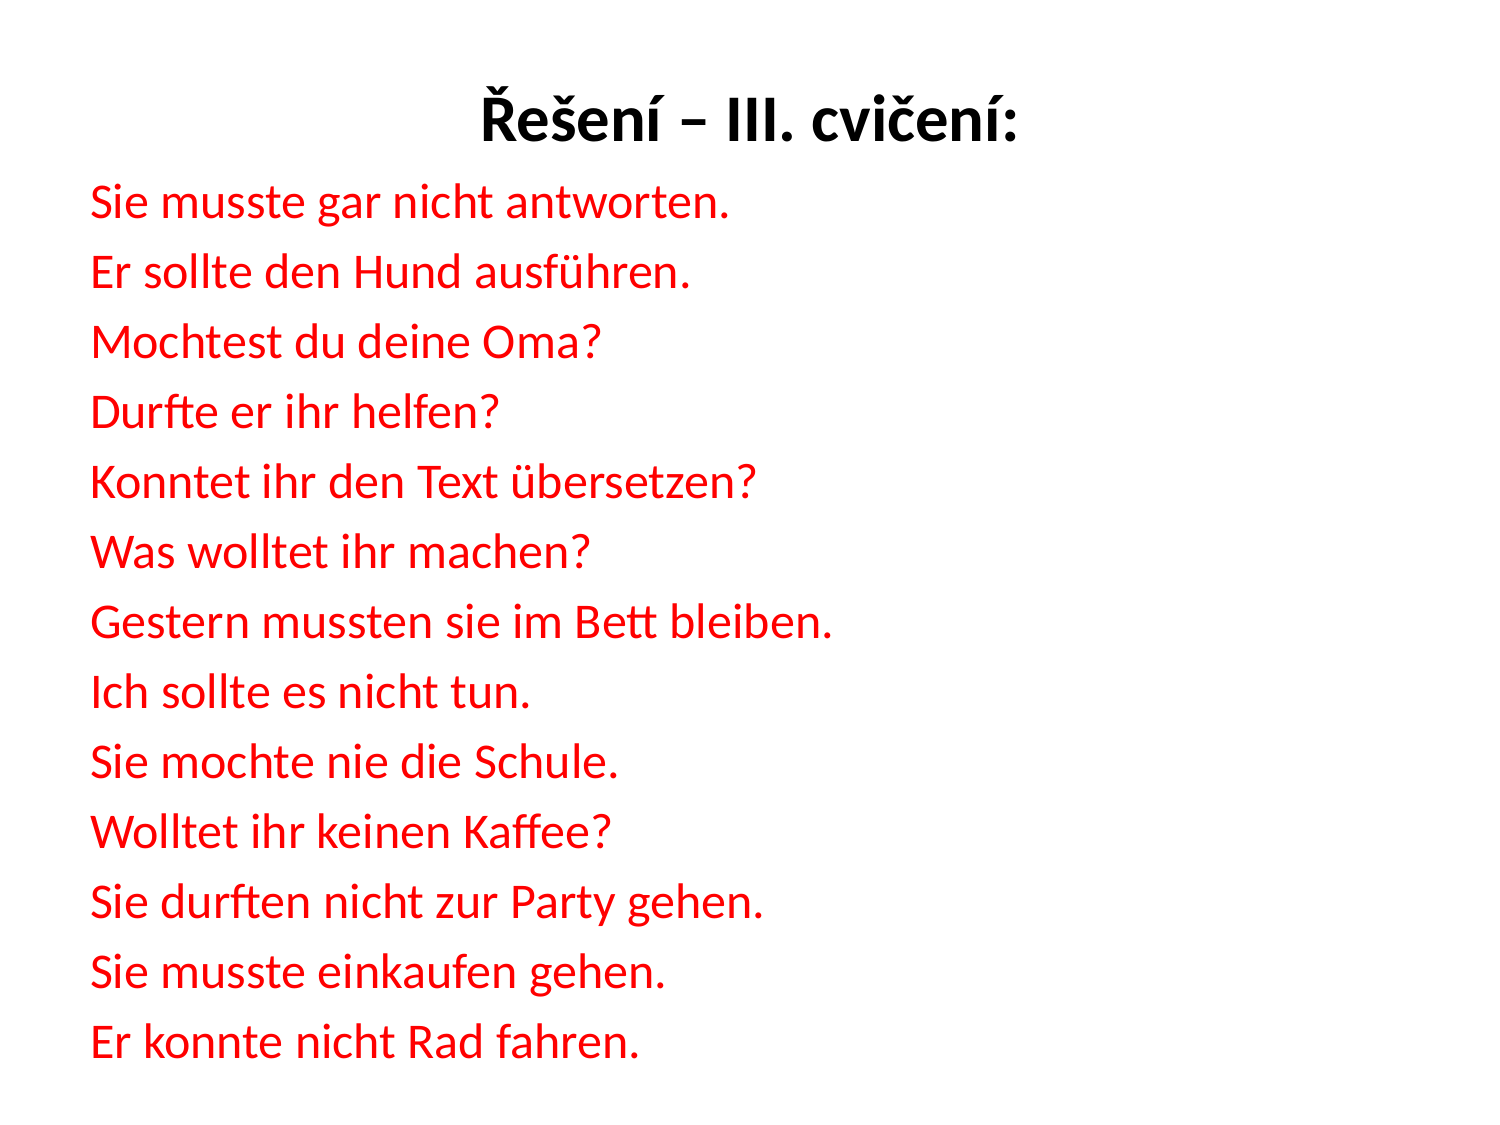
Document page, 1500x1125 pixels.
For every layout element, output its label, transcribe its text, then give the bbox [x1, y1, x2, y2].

list Sie musste gar nicht antworten. Er sollte den Hund ausführen. Mochtest du deine Oma? Durfte er ihr helfen? Konntet ihr den Text übersetzen? Was wolltet ihr machen? Gestern mussten sie im Bett bleiben. Ich sollte es nicht tun. Sie mochte nie die Schule. Wolltet ihr keinen Kaffee? Sie durften nicht zur Party gehen. Sie musste einkaufen gehen. Er konnte nicht Rad fahren. [75, 160, 1425, 1083]
title Řešení – III. cvičení: [75, 45, 1425, 160]
